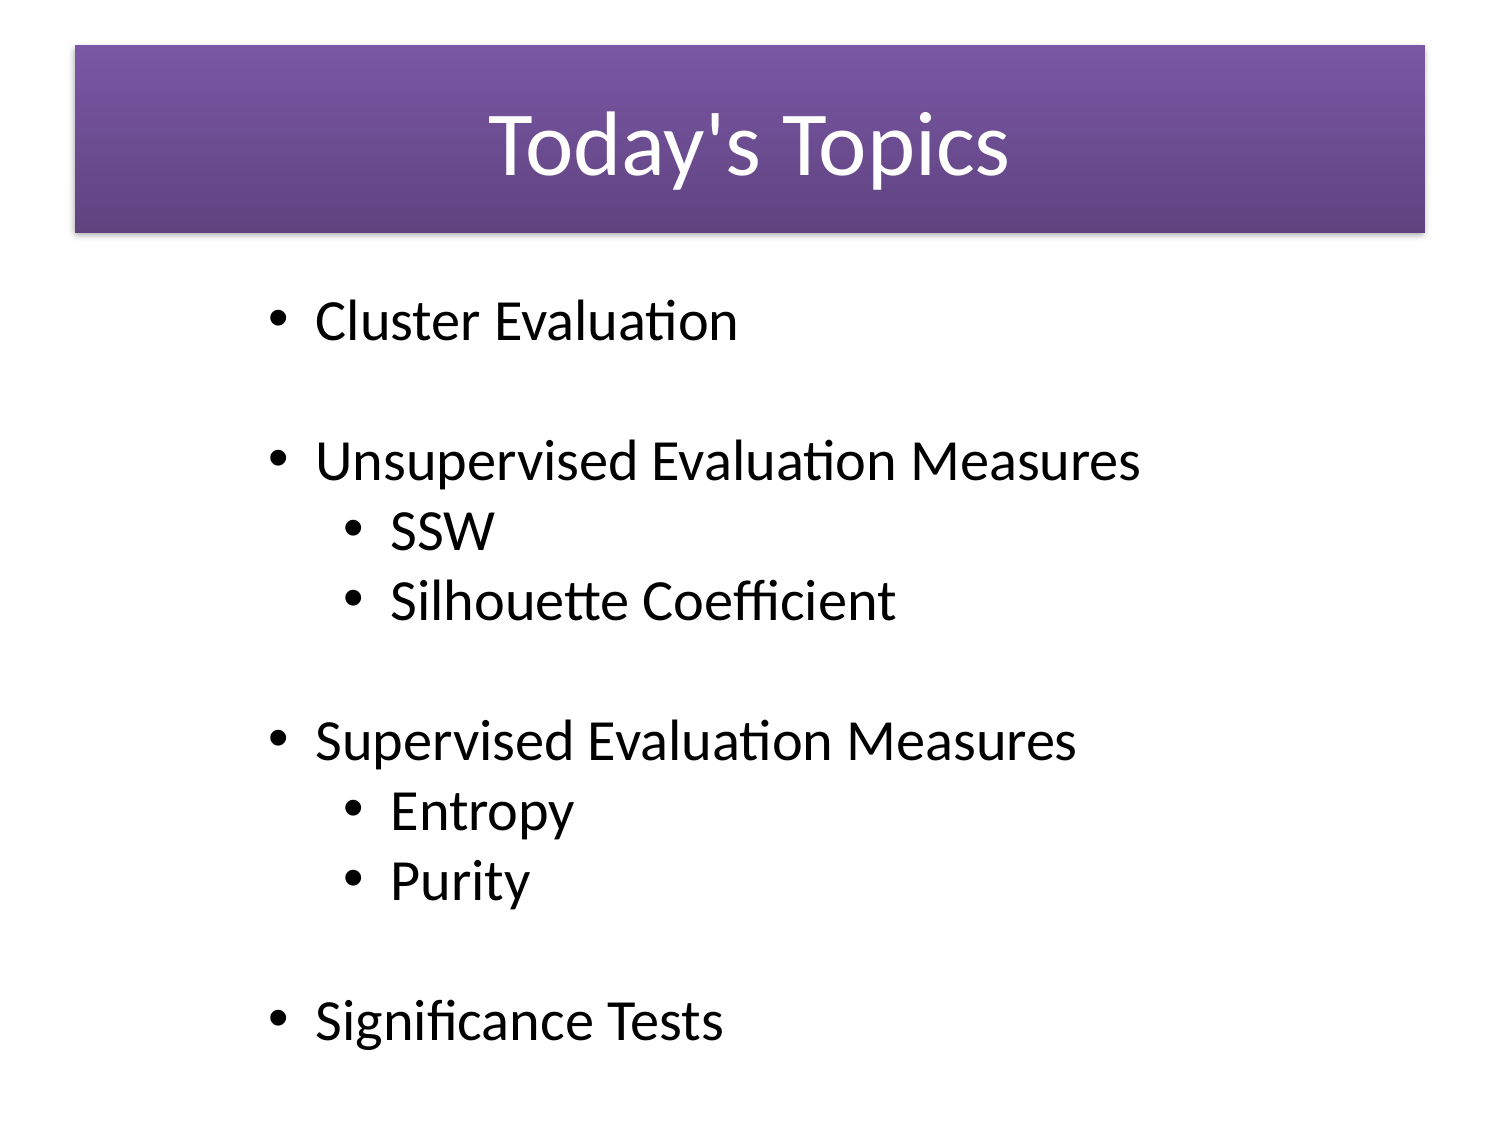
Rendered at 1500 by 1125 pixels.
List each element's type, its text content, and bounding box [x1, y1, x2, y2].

text_box Cluster Evaluation Unsupervised Evaluation Measures SSW Silhouette Coefficient Supervised Evaluation Measures Entropy Purity Significance Tests [254, 274, 1157, 1125]
title Today's Topics [75, 45, 1425, 233]
